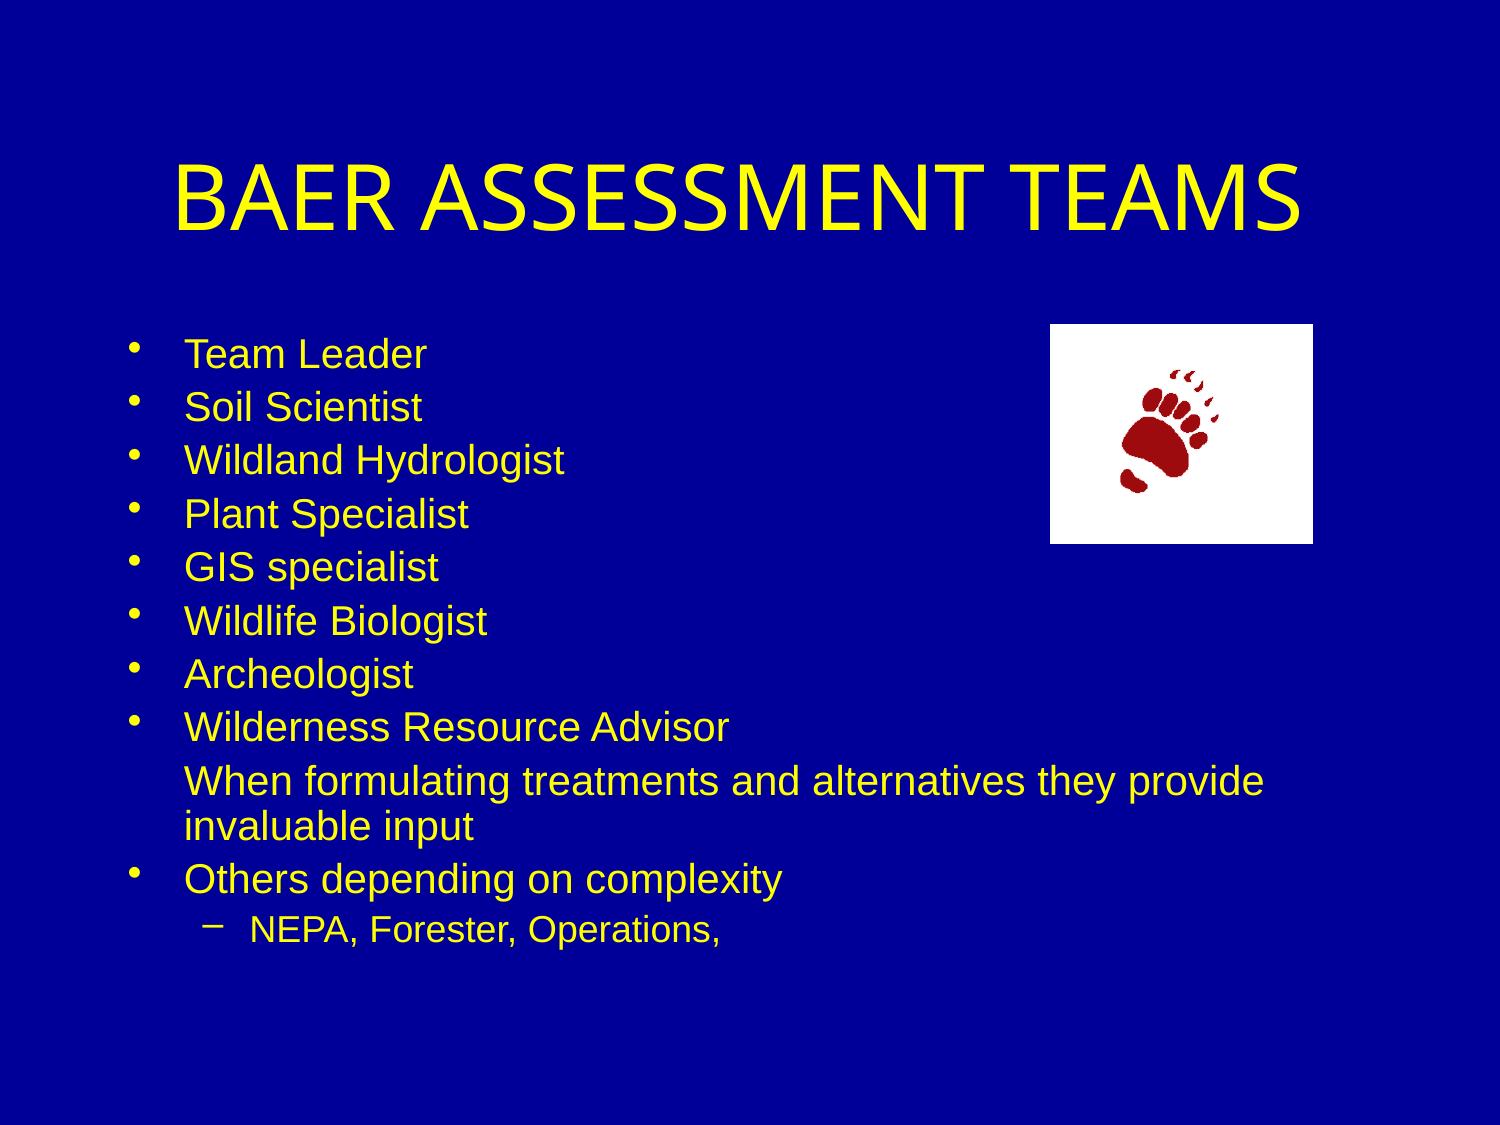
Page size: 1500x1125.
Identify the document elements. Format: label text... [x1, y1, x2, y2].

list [1049, 324, 1313, 544]
title BAER ASSESSMENT TEAMS [99, 99, 1375, 288]
list Team Leader Soil Scientist Wildland Hydrologist Plant Specialist GIS specialist Wildlife Biologist Archeologist Wilderness Resource Advisor When formulating treatments and alternatives they provide invaluable input Others depending on complexity NEPA, Forester, Operations, [112, 324, 1350, 1000]
